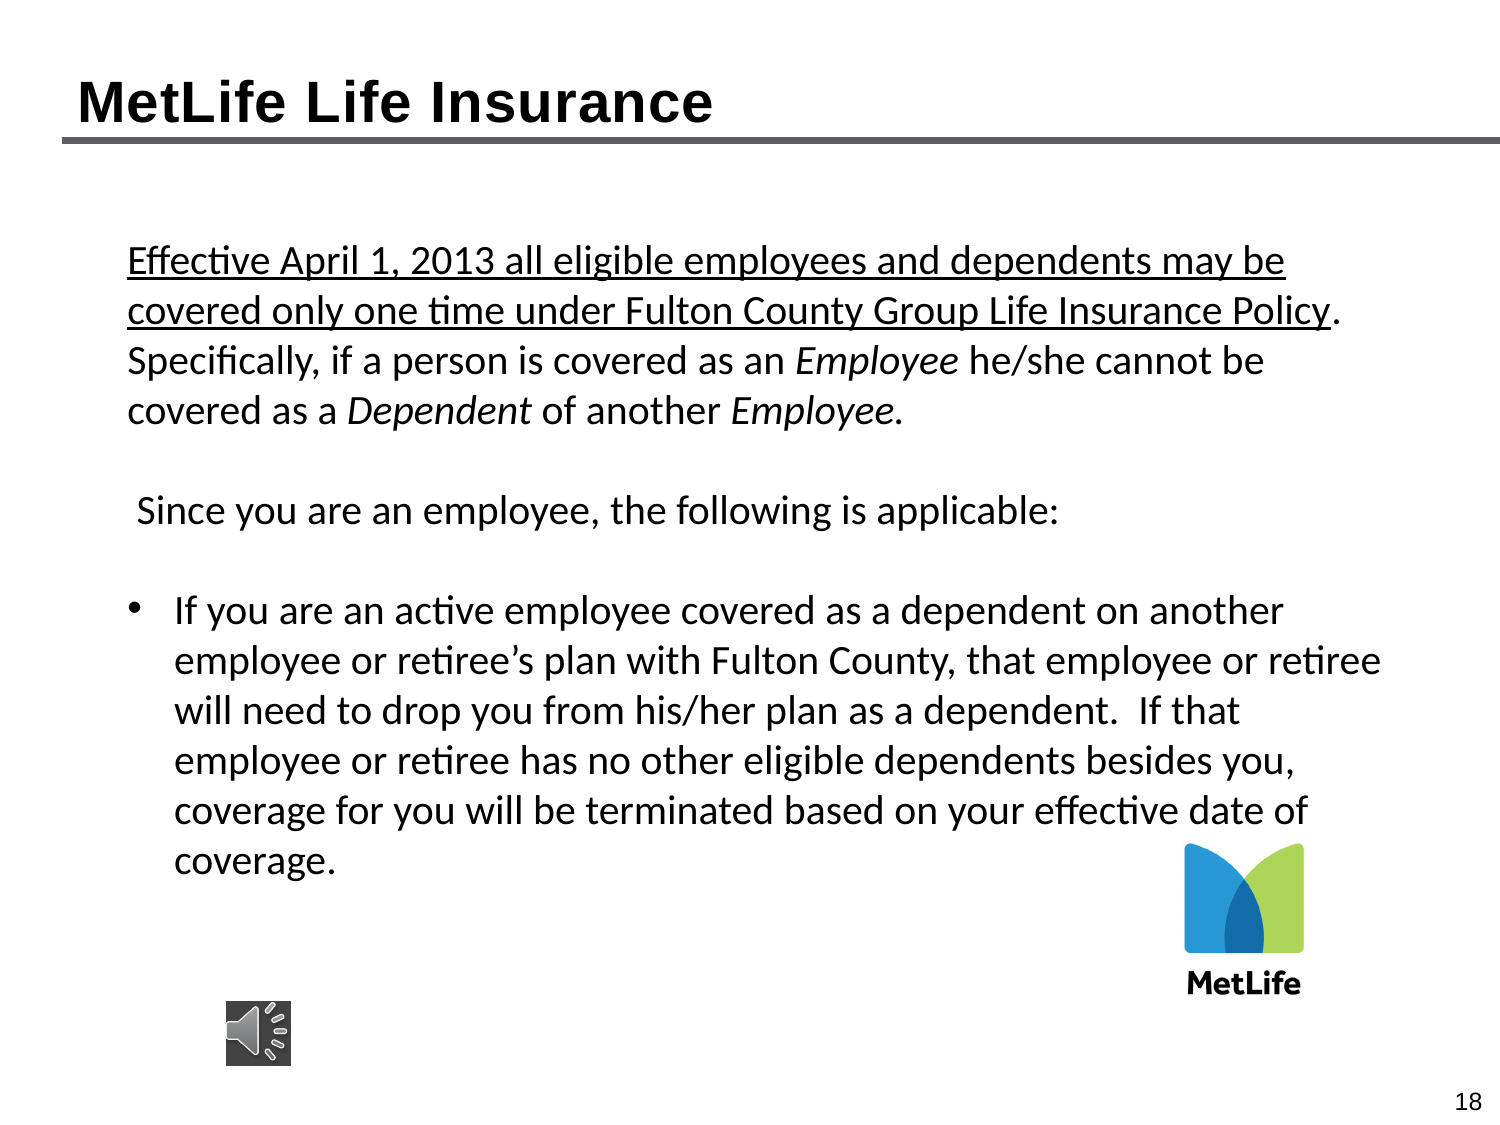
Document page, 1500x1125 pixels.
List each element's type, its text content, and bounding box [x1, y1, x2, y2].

picture [1062, 737, 1427, 1102]
slide_number 18 [1450, 1084, 1489, 1125]
title MetLife Life Insurance [75, 61, 804, 252]
text_box Effective April 1, 2013 all eligible employees and dependents may be covered only one time under Fulton County Group Life Insurance Policy. Specifically, if a person is covered as an Employee he/she cannot be covered as a Dependent of another Employee. Since you are an employee, the following is applicable: If you are an active employee covered as a dependent on another employee or retiree’s plan with Fulton County, that employee or retiree will need to drop you from his/her plan as a dependent. If that employee or retiree has no other eligible dependents besides you, coverage for you will be terminated based on your effective date of coverage. [112, 224, 1400, 890]
picture [224, 999, 292, 1067]
